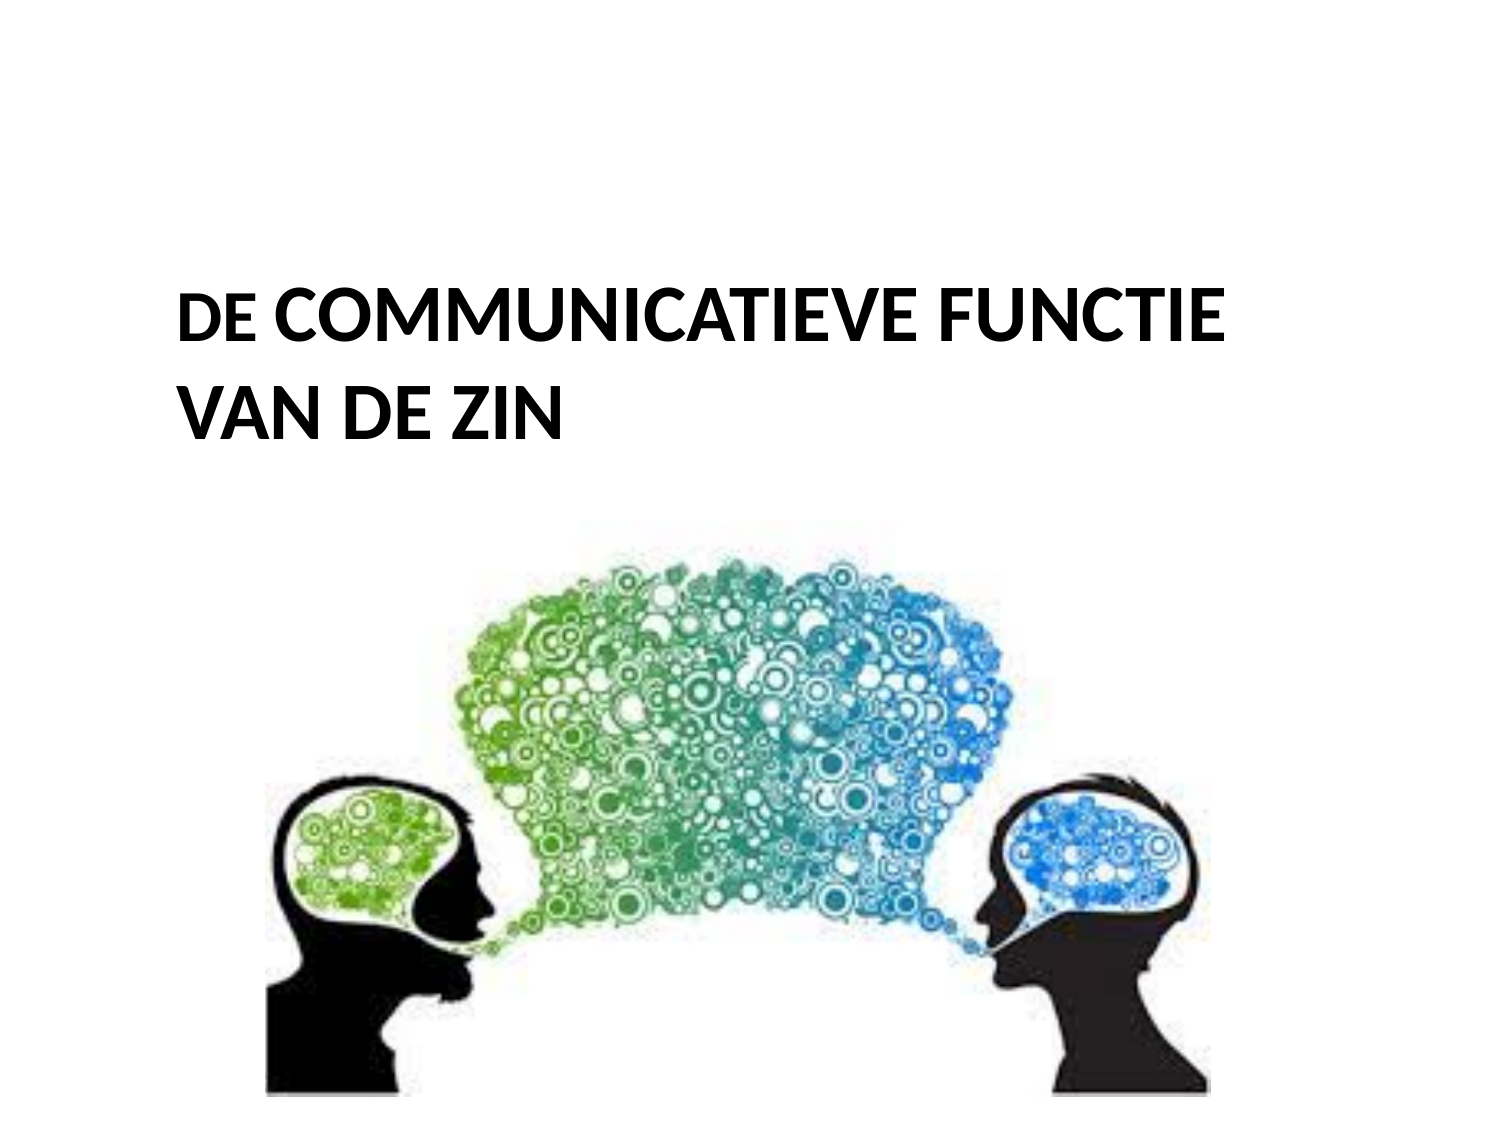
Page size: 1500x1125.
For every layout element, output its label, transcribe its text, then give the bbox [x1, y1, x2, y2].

title DE COMMUNICATIEVE FUNCTIE VAN DE ZIN [41, 172, 1500, 544]
picture [265, 521, 1211, 1097]
